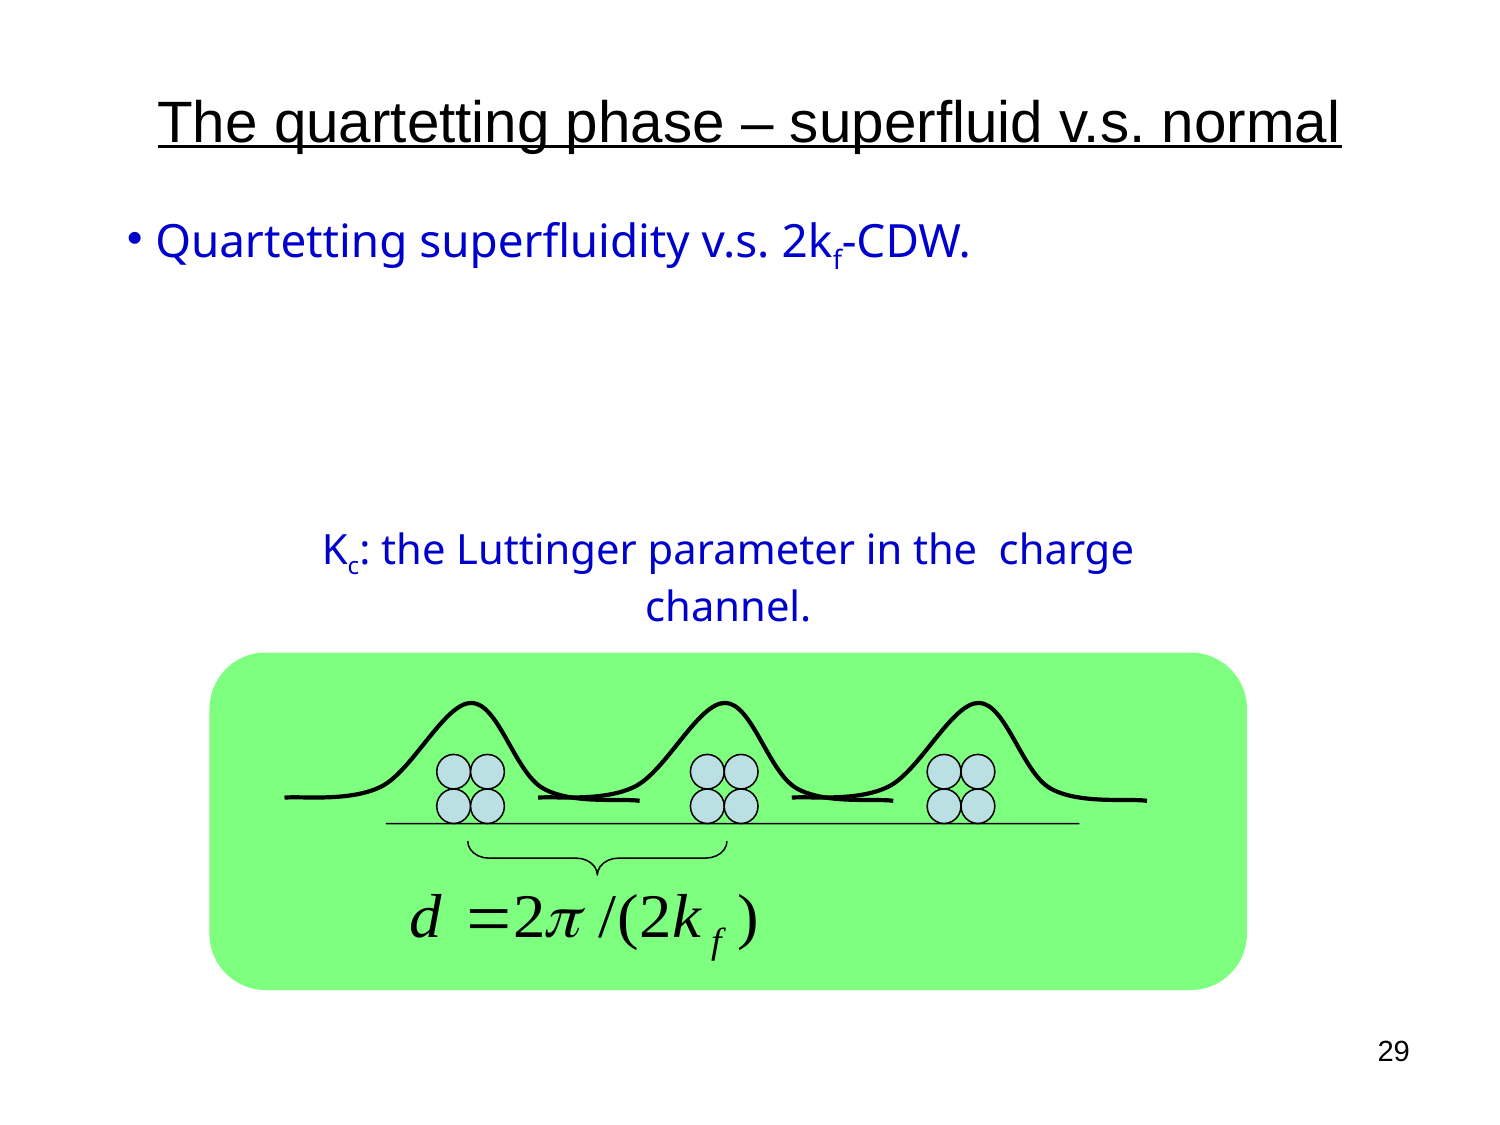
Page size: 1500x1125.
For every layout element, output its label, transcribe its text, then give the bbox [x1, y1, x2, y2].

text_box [284, 702, 1148, 974]
text_box Quartetting superfluidity v.s. 2kf-CDW. [112, 204, 1400, 282]
title The quartetting phase – superfluid v.s. normal [112, 75, 1388, 163]
slide_number 29 [1074, 1024, 1426, 1103]
text_box [209, 652, 1247, 991]
text_box Kc: the Luttinger parameter in the charge channel. [234, 515, 1222, 637]
